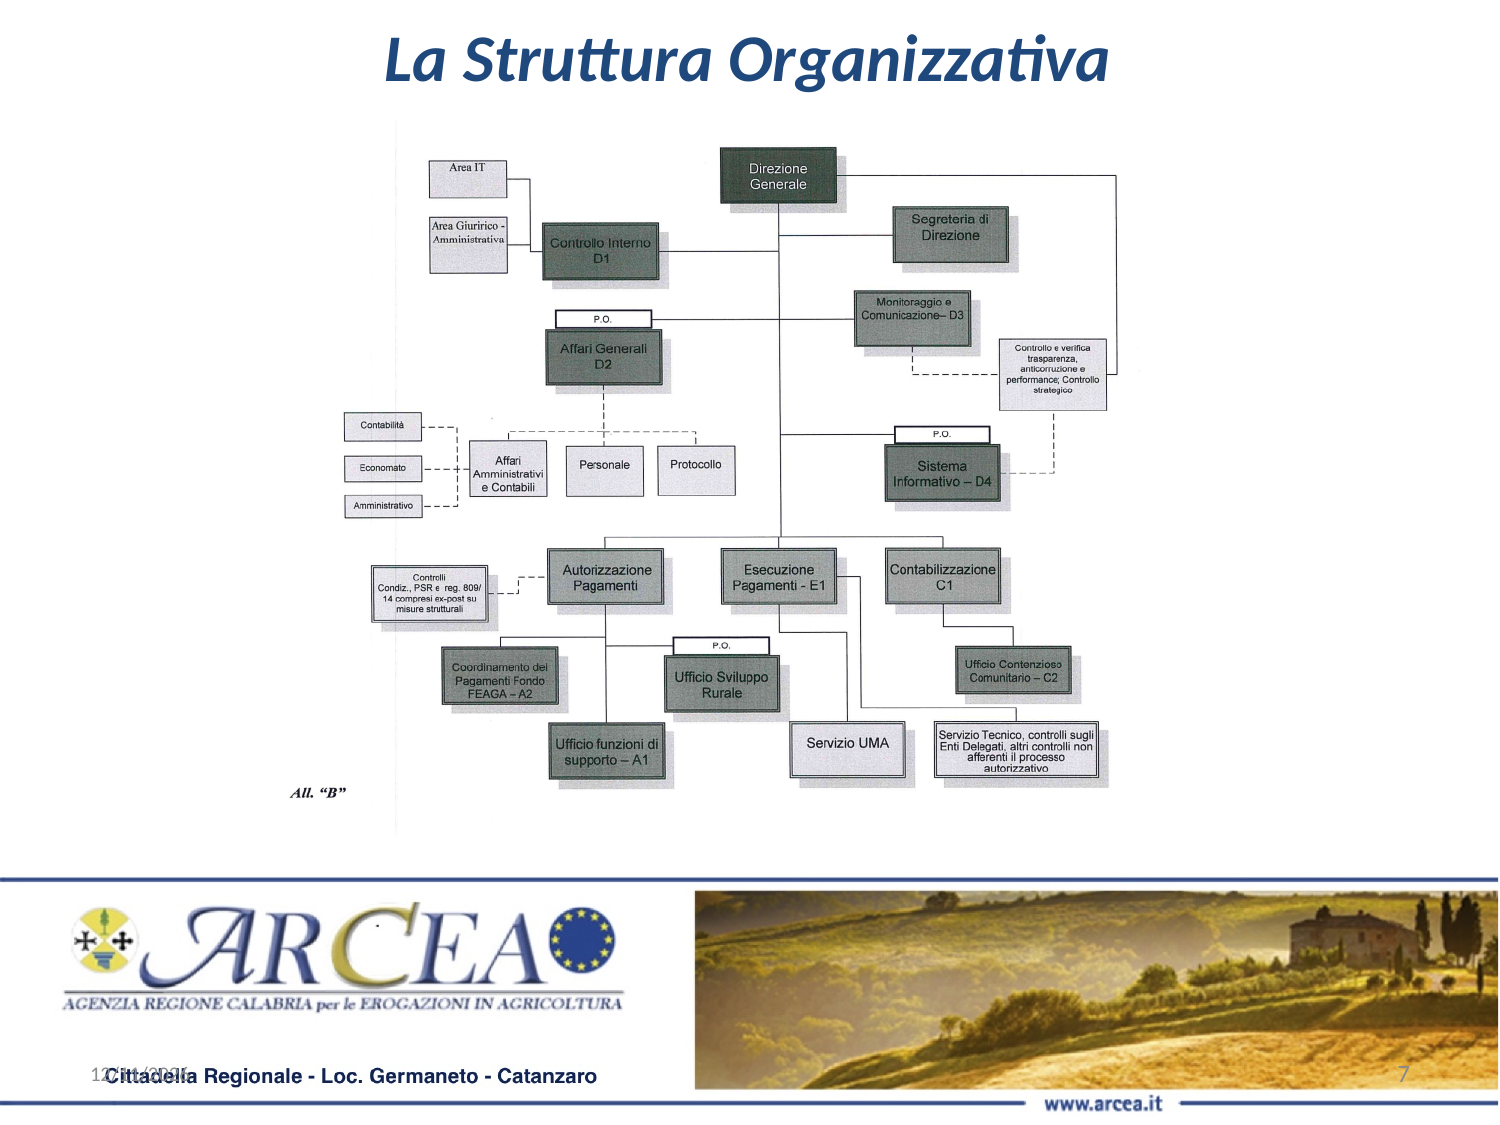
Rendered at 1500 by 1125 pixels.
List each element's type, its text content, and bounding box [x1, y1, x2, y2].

picture [206, 113, 1290, 835]
picture [0, 871, 1499, 1125]
slide_number 7 [1074, 1042, 1425, 1103]
list La Struttura Organizzativa [14, 7, 1483, 129]
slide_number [75, 1042, 425, 1103]
